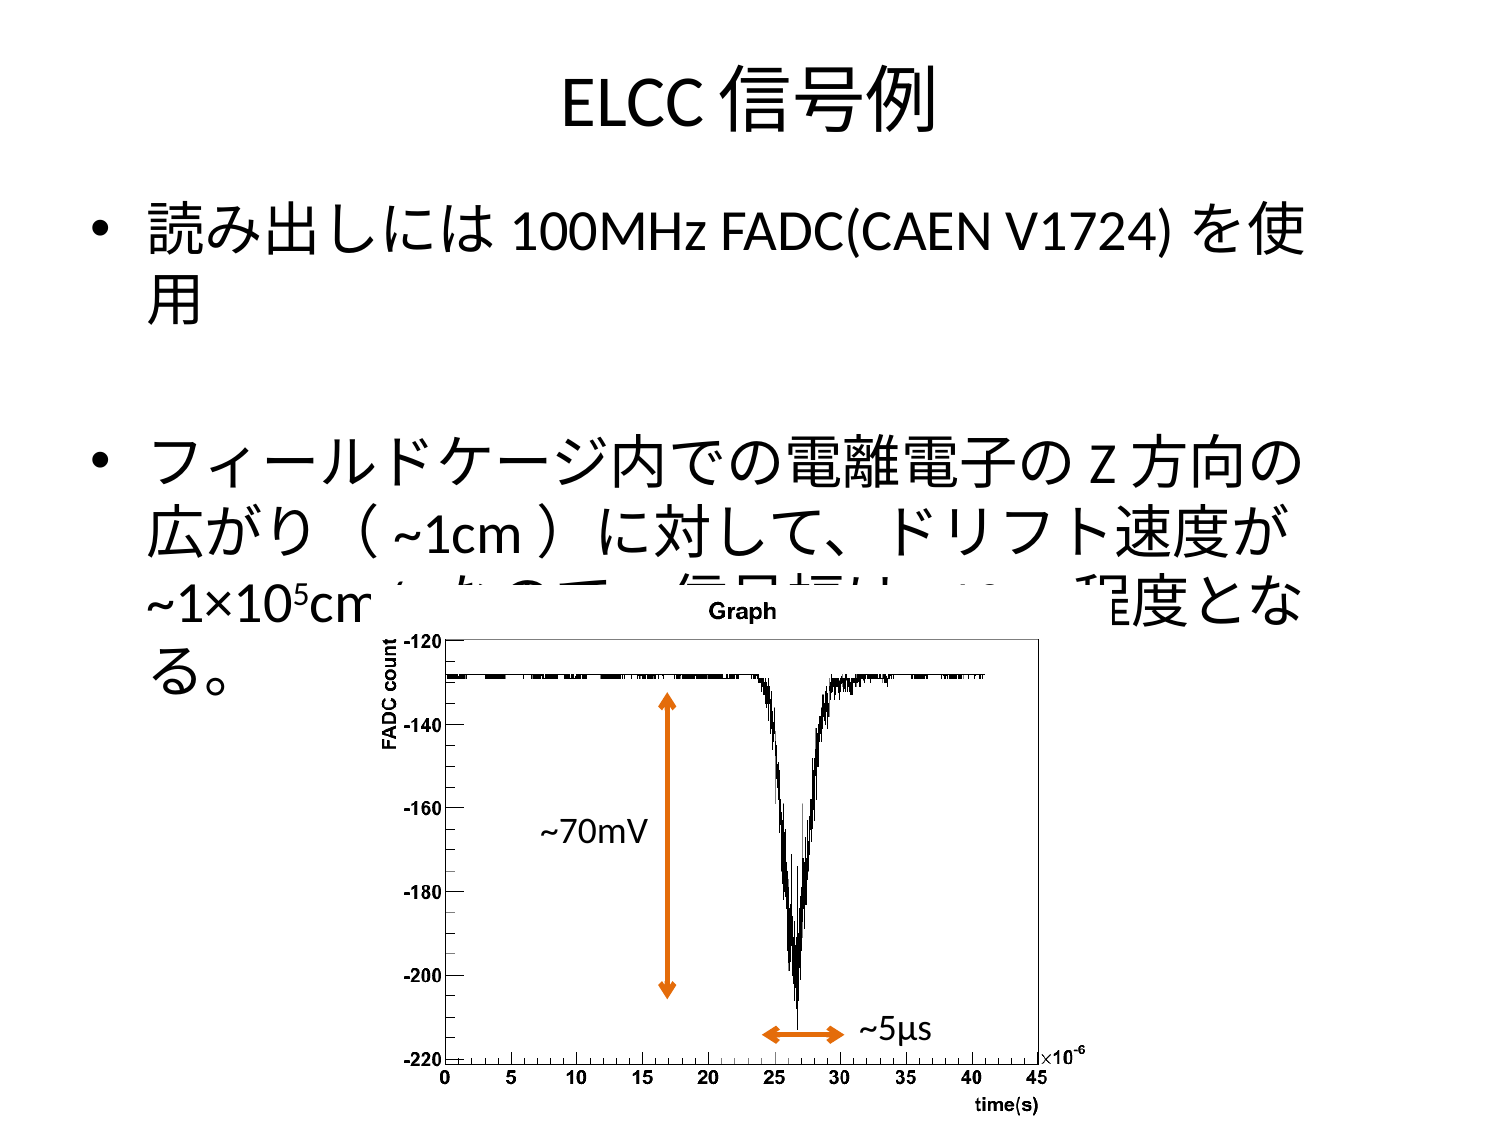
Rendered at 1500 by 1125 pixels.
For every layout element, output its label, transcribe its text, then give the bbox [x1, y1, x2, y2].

title ELCC信号例 [75, 45, 1425, 149]
list 読み出しには100MHz FADC(CAEN V1724)を使用 フィールドケージ内での電離電子のZ方向の広がり（~1cm）に対して、ドリフト速度が~1×105cm/sなので、信号幅は~10μs程度となる。 [75, 184, 1376, 1005]
picture [371, 585, 1113, 1118]
